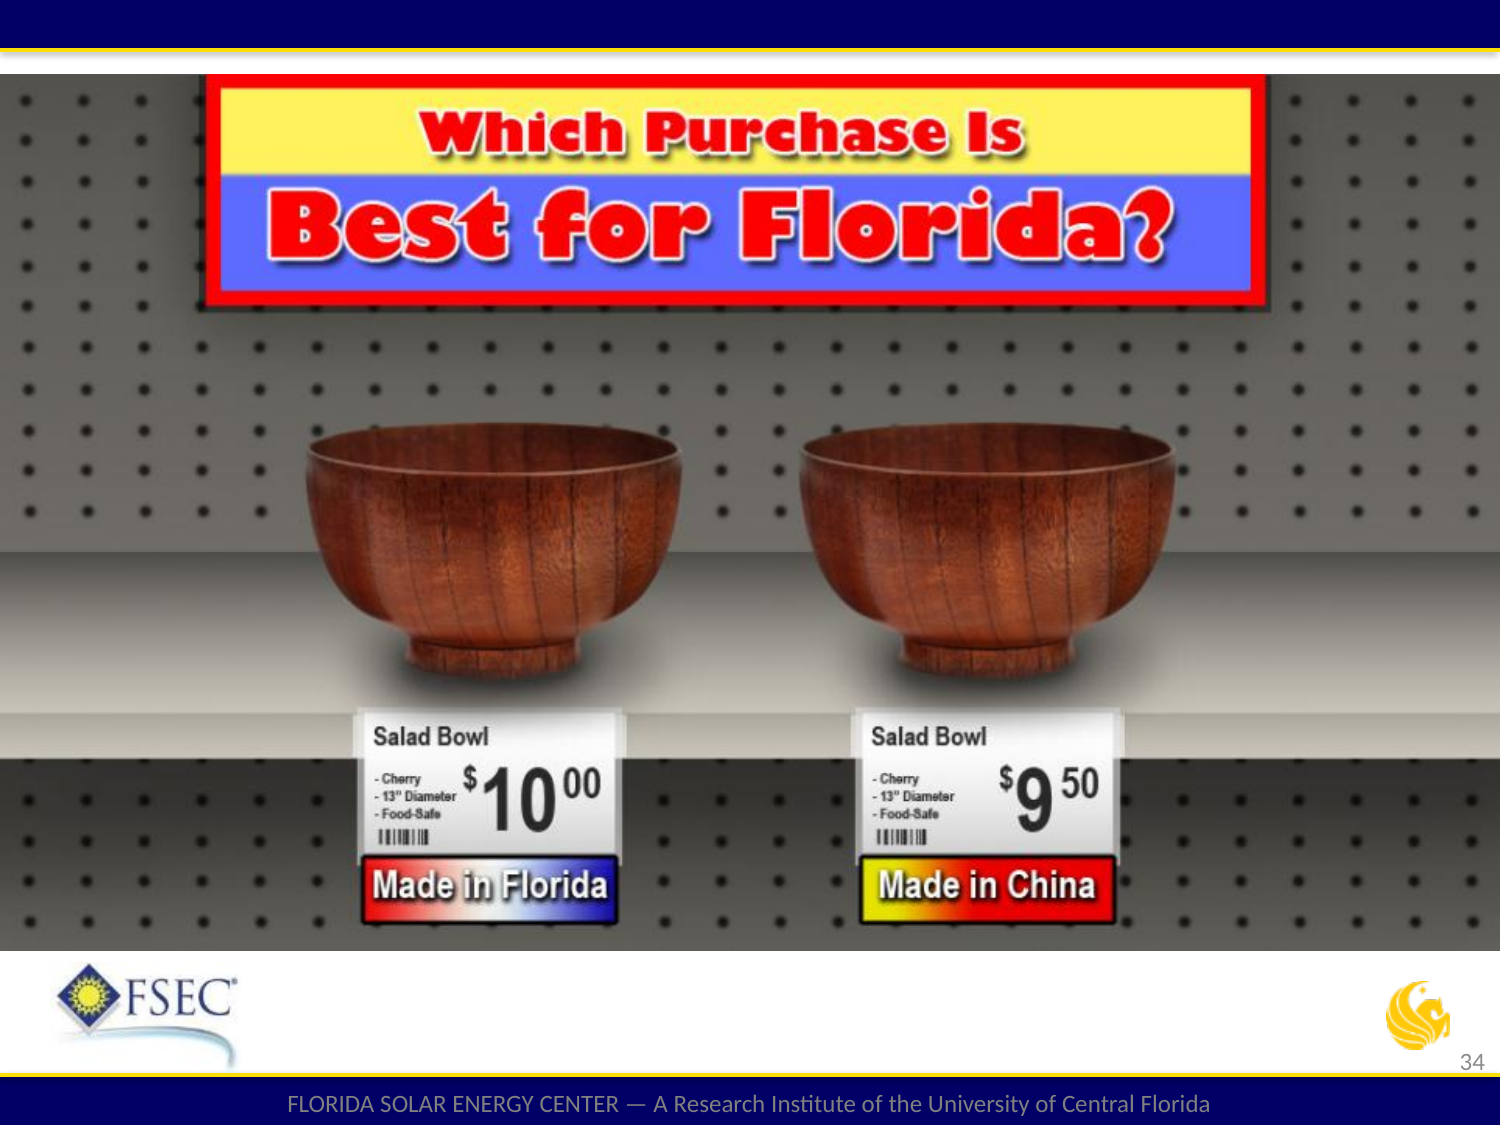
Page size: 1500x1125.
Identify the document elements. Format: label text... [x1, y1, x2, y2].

picture [50, 962, 241, 1073]
slide_number 34 [1149, 1030, 1500, 1091]
picture [0, 74, 1500, 952]
picture [1386, 981, 1450, 1030]
